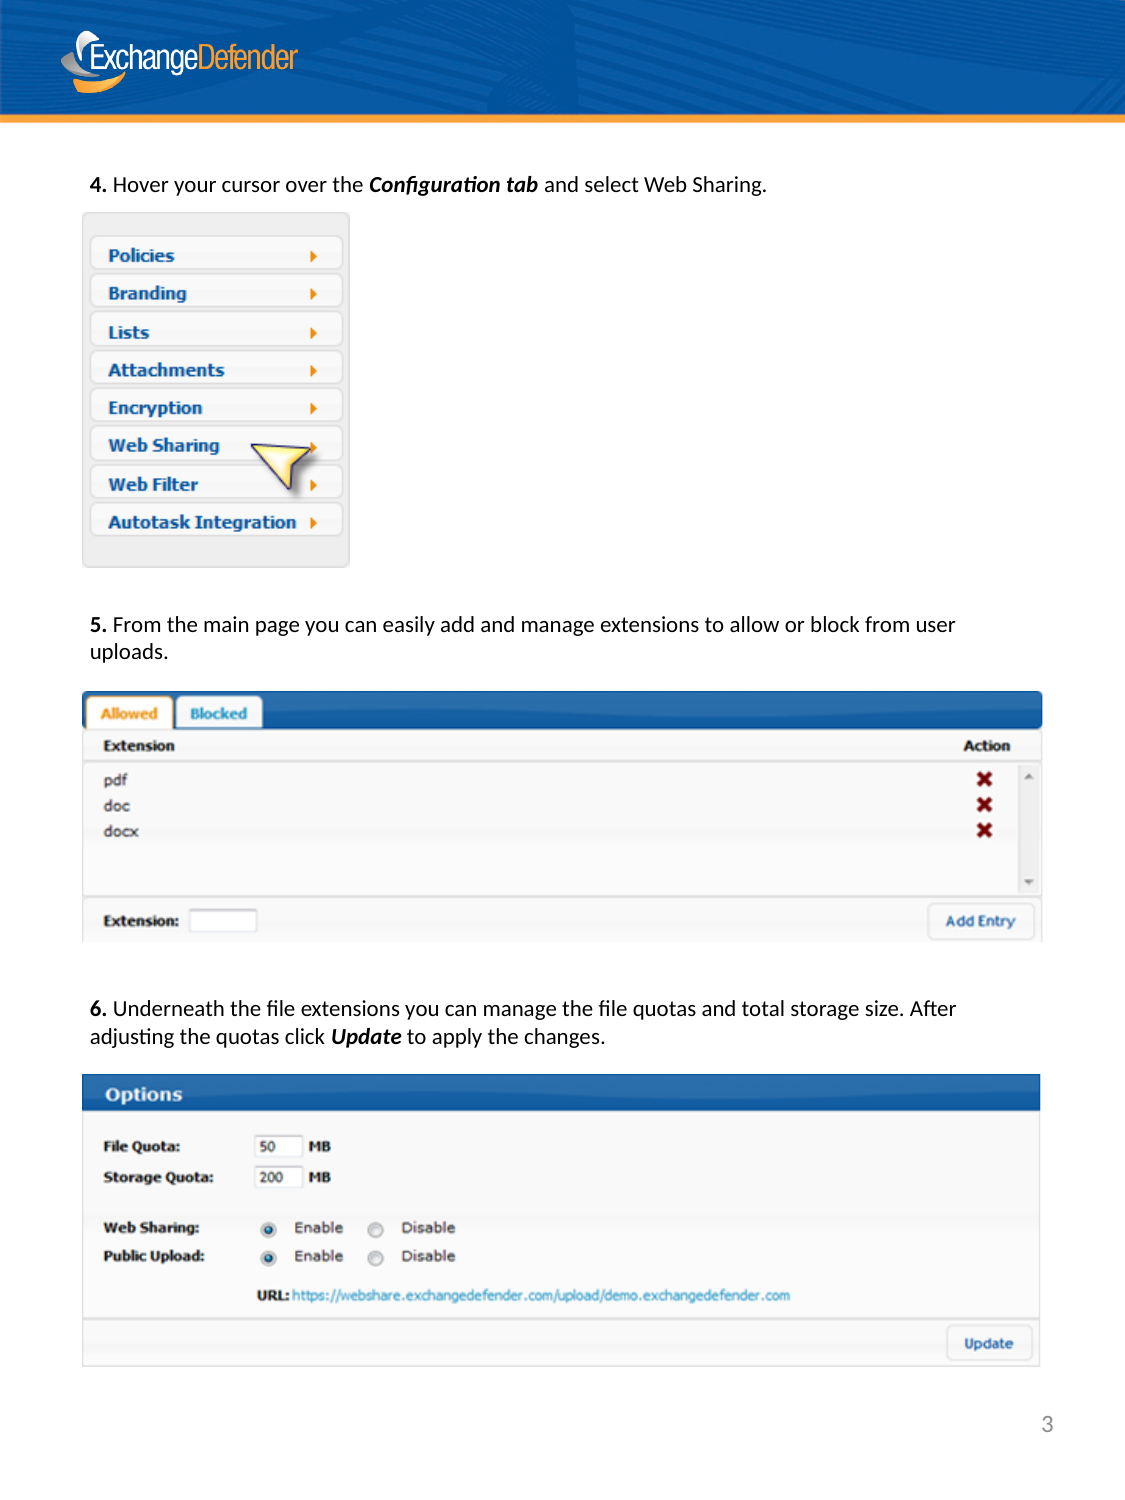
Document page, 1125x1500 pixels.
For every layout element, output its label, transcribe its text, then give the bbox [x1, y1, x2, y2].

slide_number 3 [806, 1382, 1069, 1463]
picture [82, 1074, 1051, 1367]
text_box 4. Hover your cursor over the Configuration tab and select Web Sharing. 5. From the main page you can easily add and manage extensions to allow or block from user uploads. 6. Underneath the file extensions you can manage the file quotas and total storage size. After adjusting the quotas click Update to apply the changes. [74, 162, 1050, 1084]
picture [0, 0, 1125, 138]
picture [82, 691, 1068, 942]
picture [82, 212, 351, 568]
